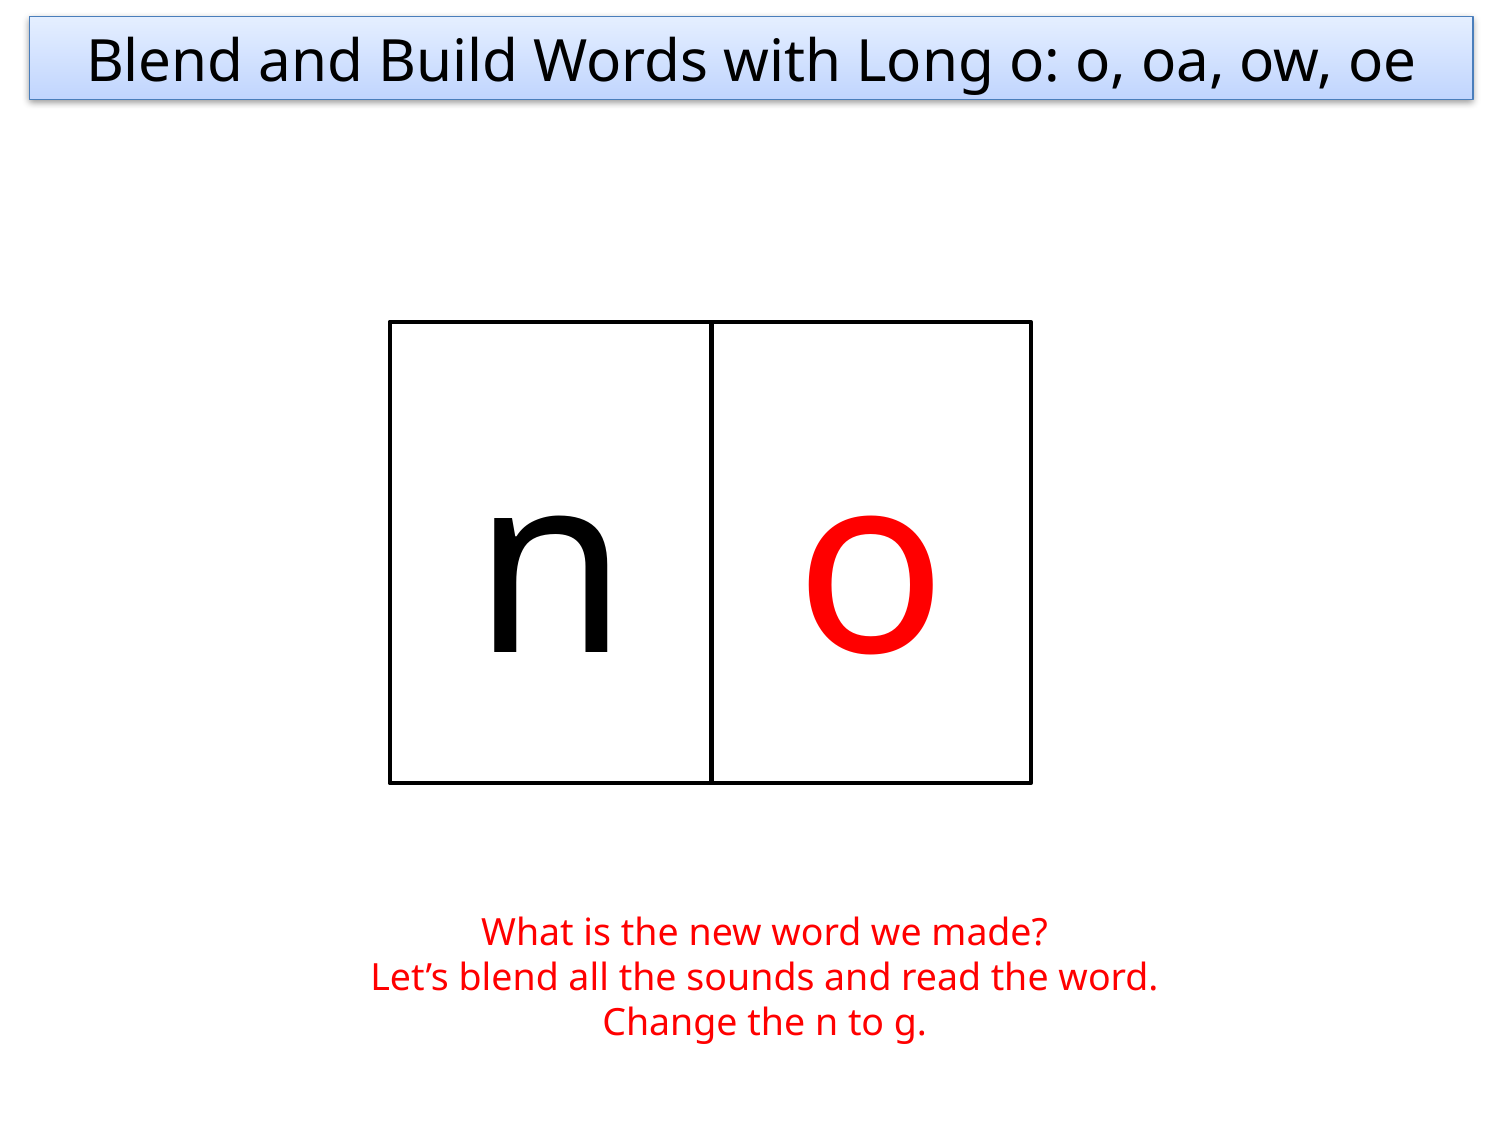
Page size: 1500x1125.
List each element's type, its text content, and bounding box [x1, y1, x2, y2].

text_box o [709, 320, 1033, 785]
text_box n [388, 320, 709, 785]
text_box Blend and Build Words with Long o: o, oa, ow, oe [29, 16, 1474, 100]
text_box What is the new word we made? Let’s blend all the sounds and read the word. Change the n to g. [241, 900, 1288, 1051]
